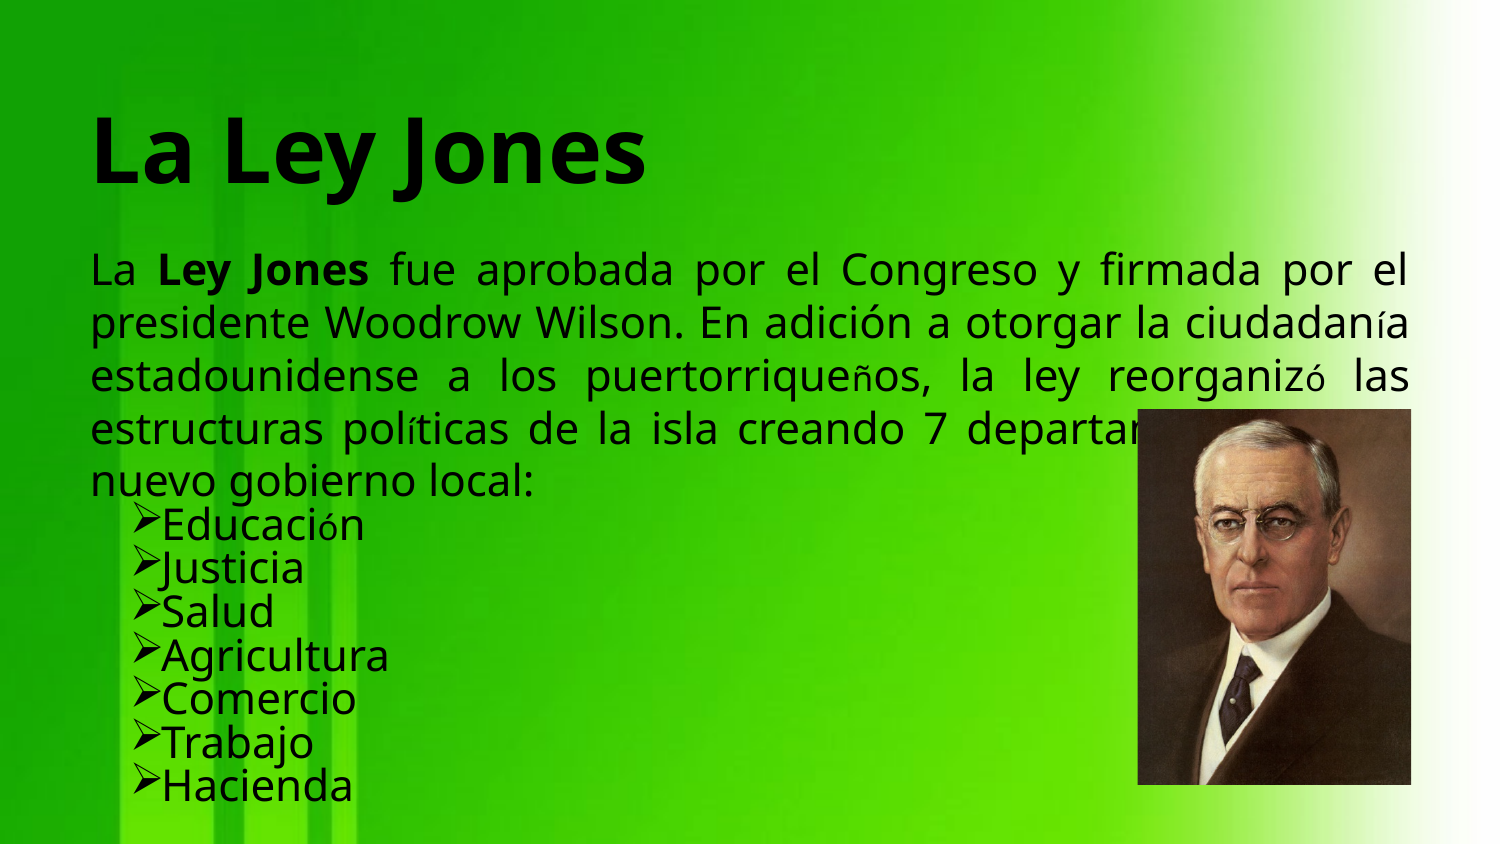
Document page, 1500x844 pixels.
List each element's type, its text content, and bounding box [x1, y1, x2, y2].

text_box La Ley Jones [74, 84, 1500, 216]
text_box La Ley Jones fue aprobada por el Congreso y firmada por el presidente Woodrow Wilson. En adición a otorgar la ciudadanía estadounidense a los puertorriqueños, la ley reorganizó las estructuras políticas de la isla creando 7 departamentos en el nuevo gobierno local: Educación Justicia Salud Agricultura Comercio Trabajo Hacienda [74, 234, 1425, 822]
picture [0, 0, 1500, 844]
